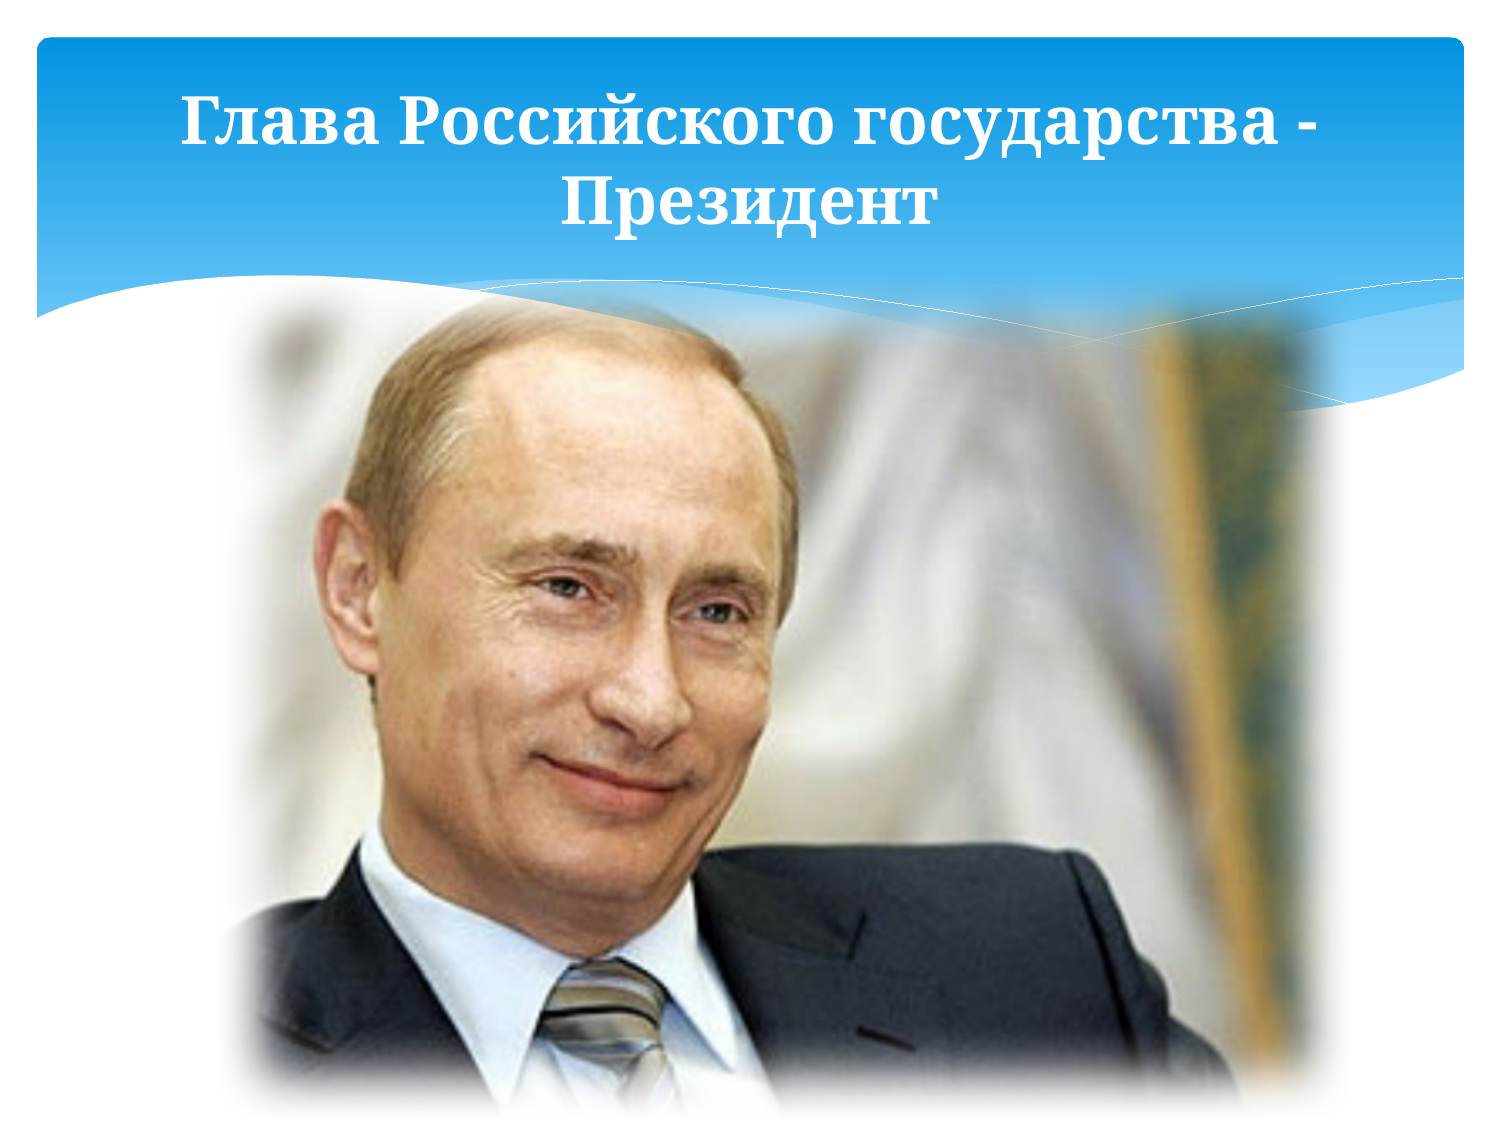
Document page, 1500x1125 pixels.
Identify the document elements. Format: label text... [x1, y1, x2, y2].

title Глава Российского государства - Президент [75, 55, 1425, 261]
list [212, 266, 1358, 1125]
